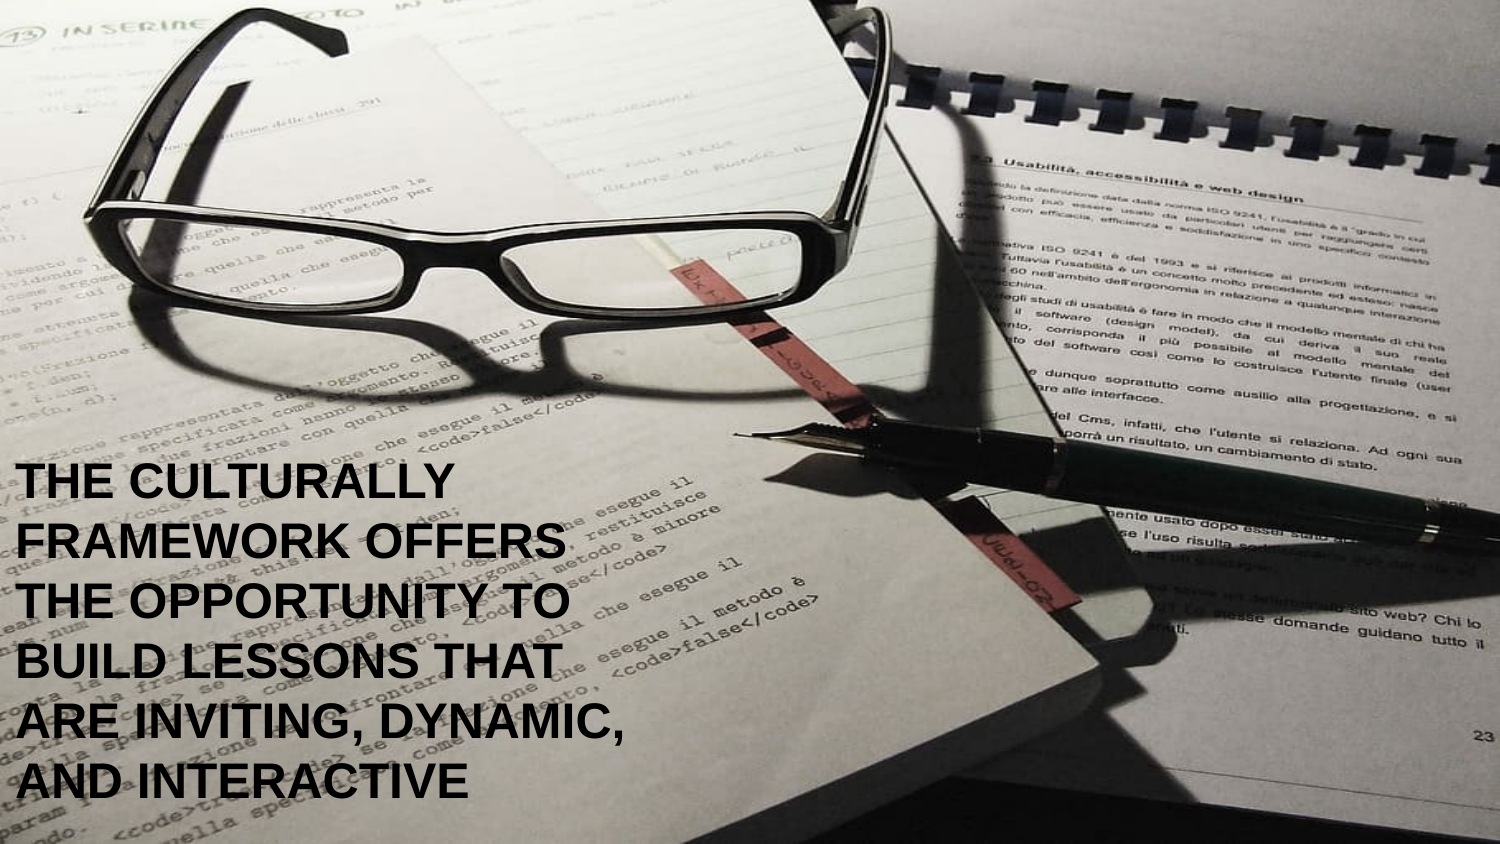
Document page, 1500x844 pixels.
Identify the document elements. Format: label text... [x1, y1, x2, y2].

picture [0, 0, 1500, 844]
title THE CULTURALLY FRAMEWORK OFFERS THE OPPORTUNITY TO BUILD LESSONS THAT ARE INVITING, DYNAMIC, AND INTERACTIVE [0, 433, 664, 844]
